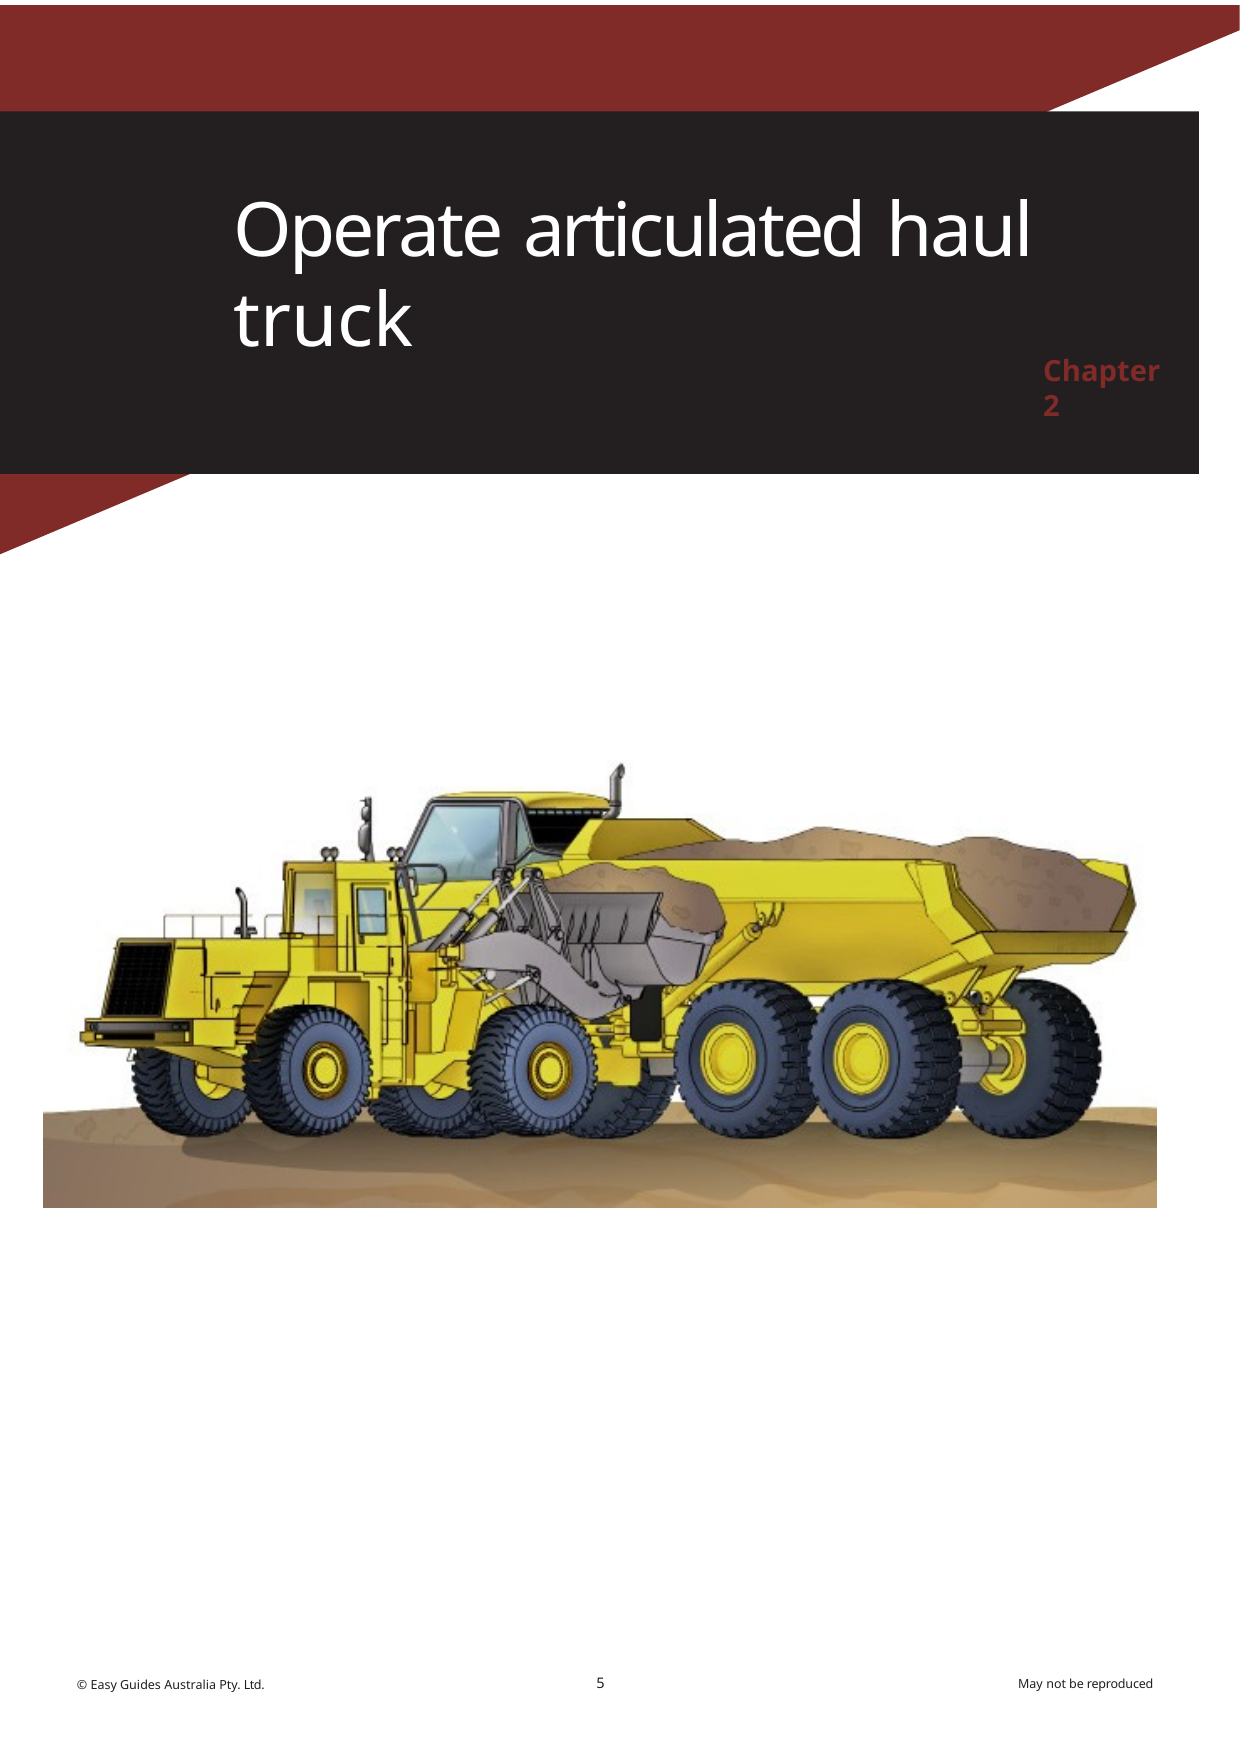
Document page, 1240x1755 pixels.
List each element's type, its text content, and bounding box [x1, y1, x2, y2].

slide_number 5 [590, 1672, 631, 1755]
text_box Chapter 2 [1041, 350, 1172, 423]
picture [43, 760, 1157, 1208]
text_box [0, 474, 190, 555]
title Operate articulated haul truck [0, 111, 1199, 474]
footer © Easy Guides Australia Pty. Ltd. [74, 1675, 274, 1755]
slide_number May not be reproduced [1016, 1674, 1166, 1755]
text_box [0, 5, 1240, 111]
